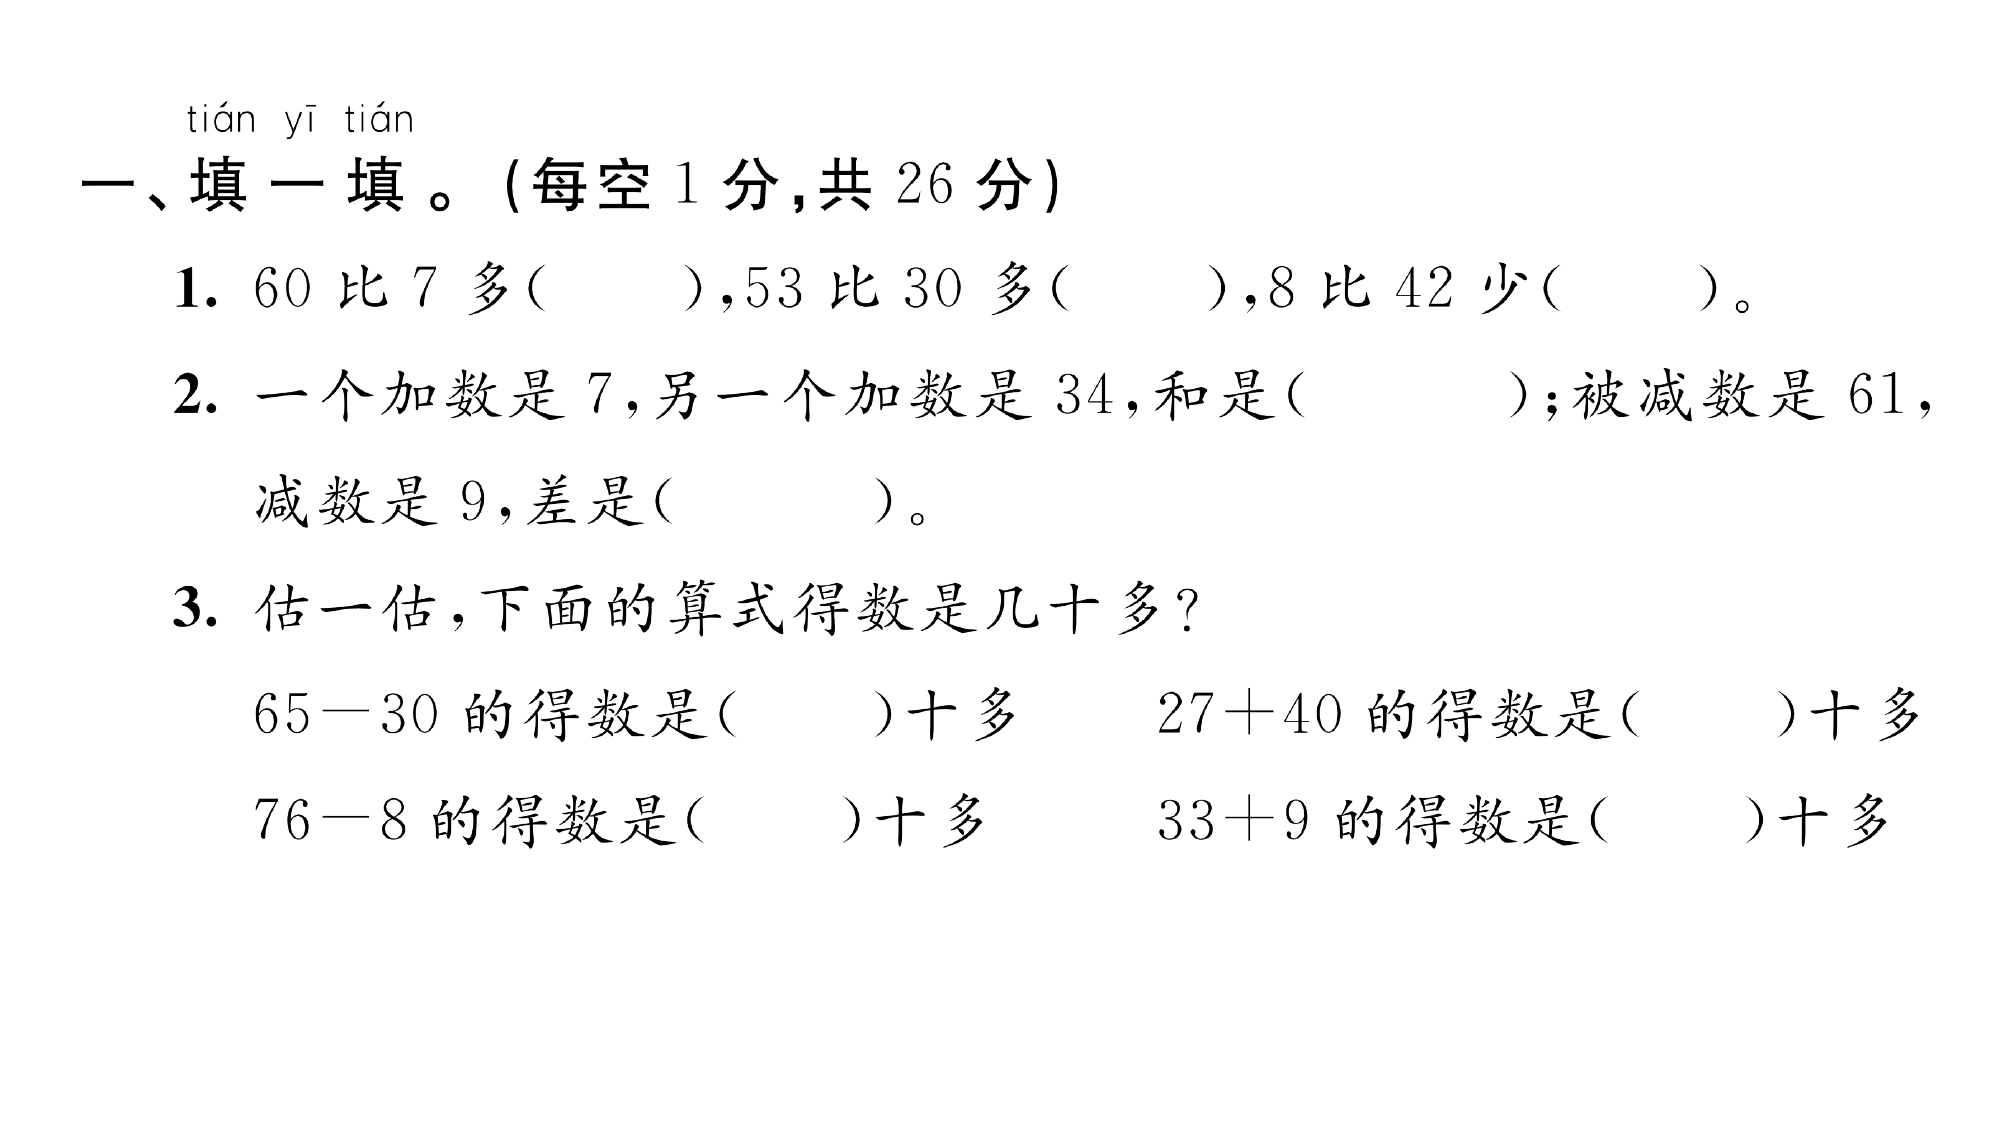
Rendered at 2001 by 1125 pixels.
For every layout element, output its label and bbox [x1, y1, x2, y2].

picture [78, 89, 1969, 874]
